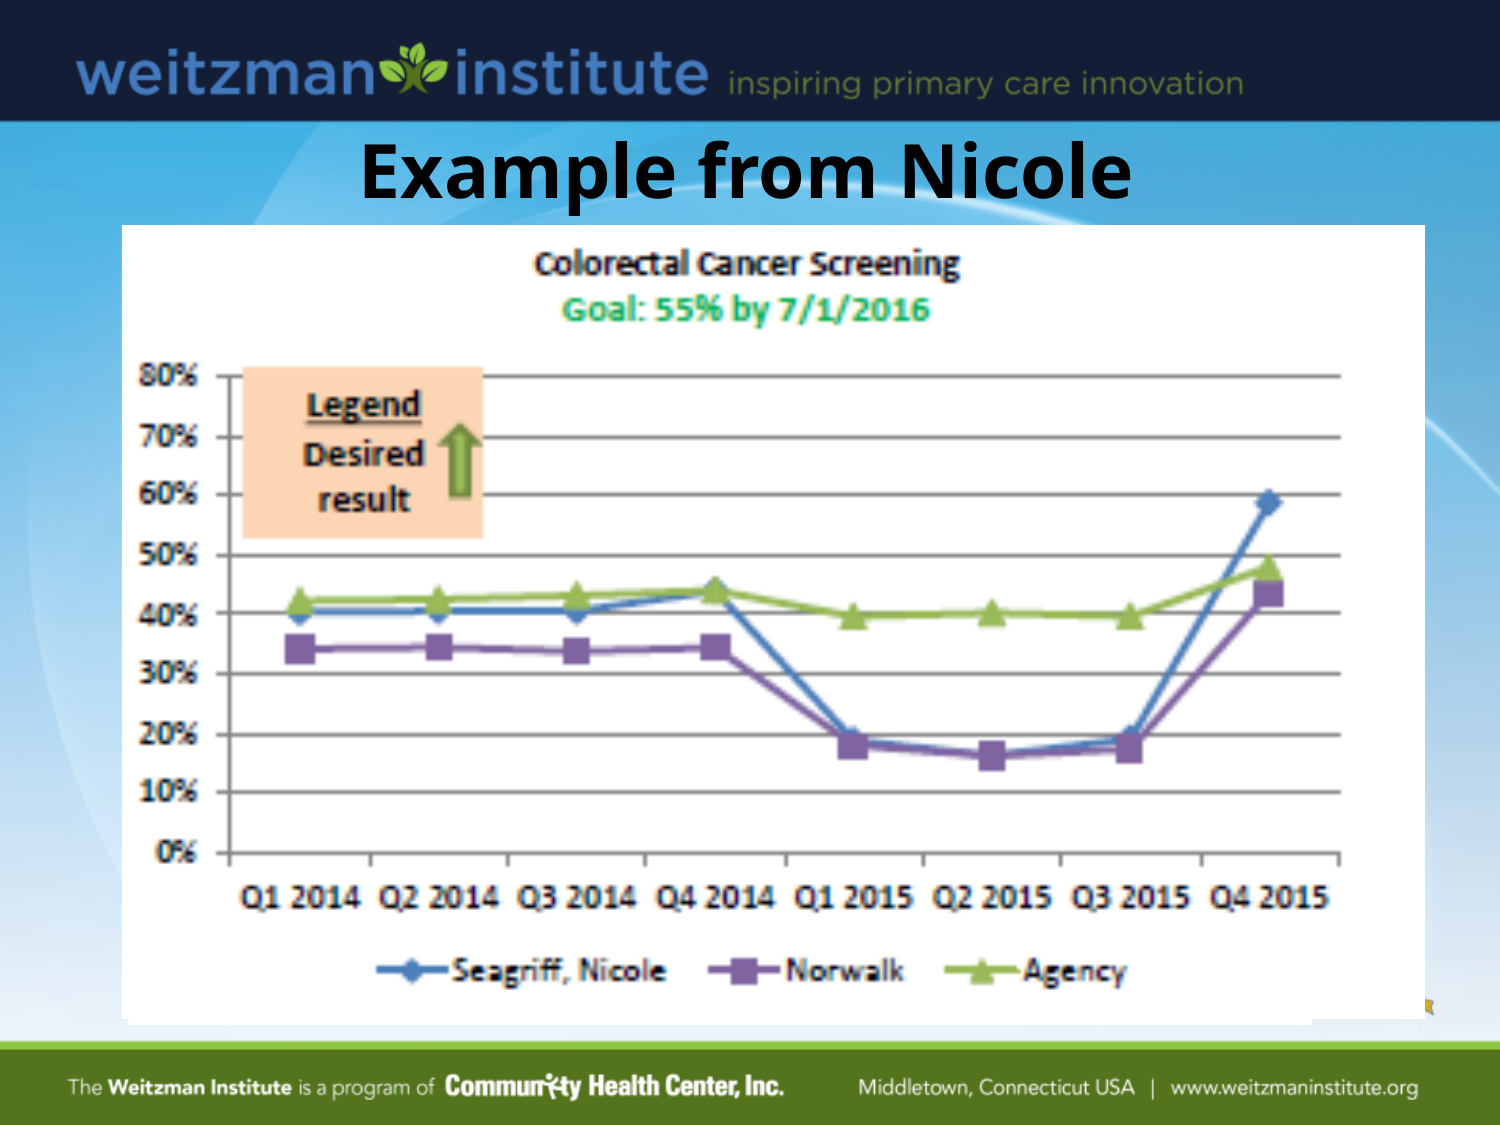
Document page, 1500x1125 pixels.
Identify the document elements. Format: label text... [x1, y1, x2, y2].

picture [0, 0, 1500, 1125]
title Example from Nicole [71, 74, 1422, 263]
